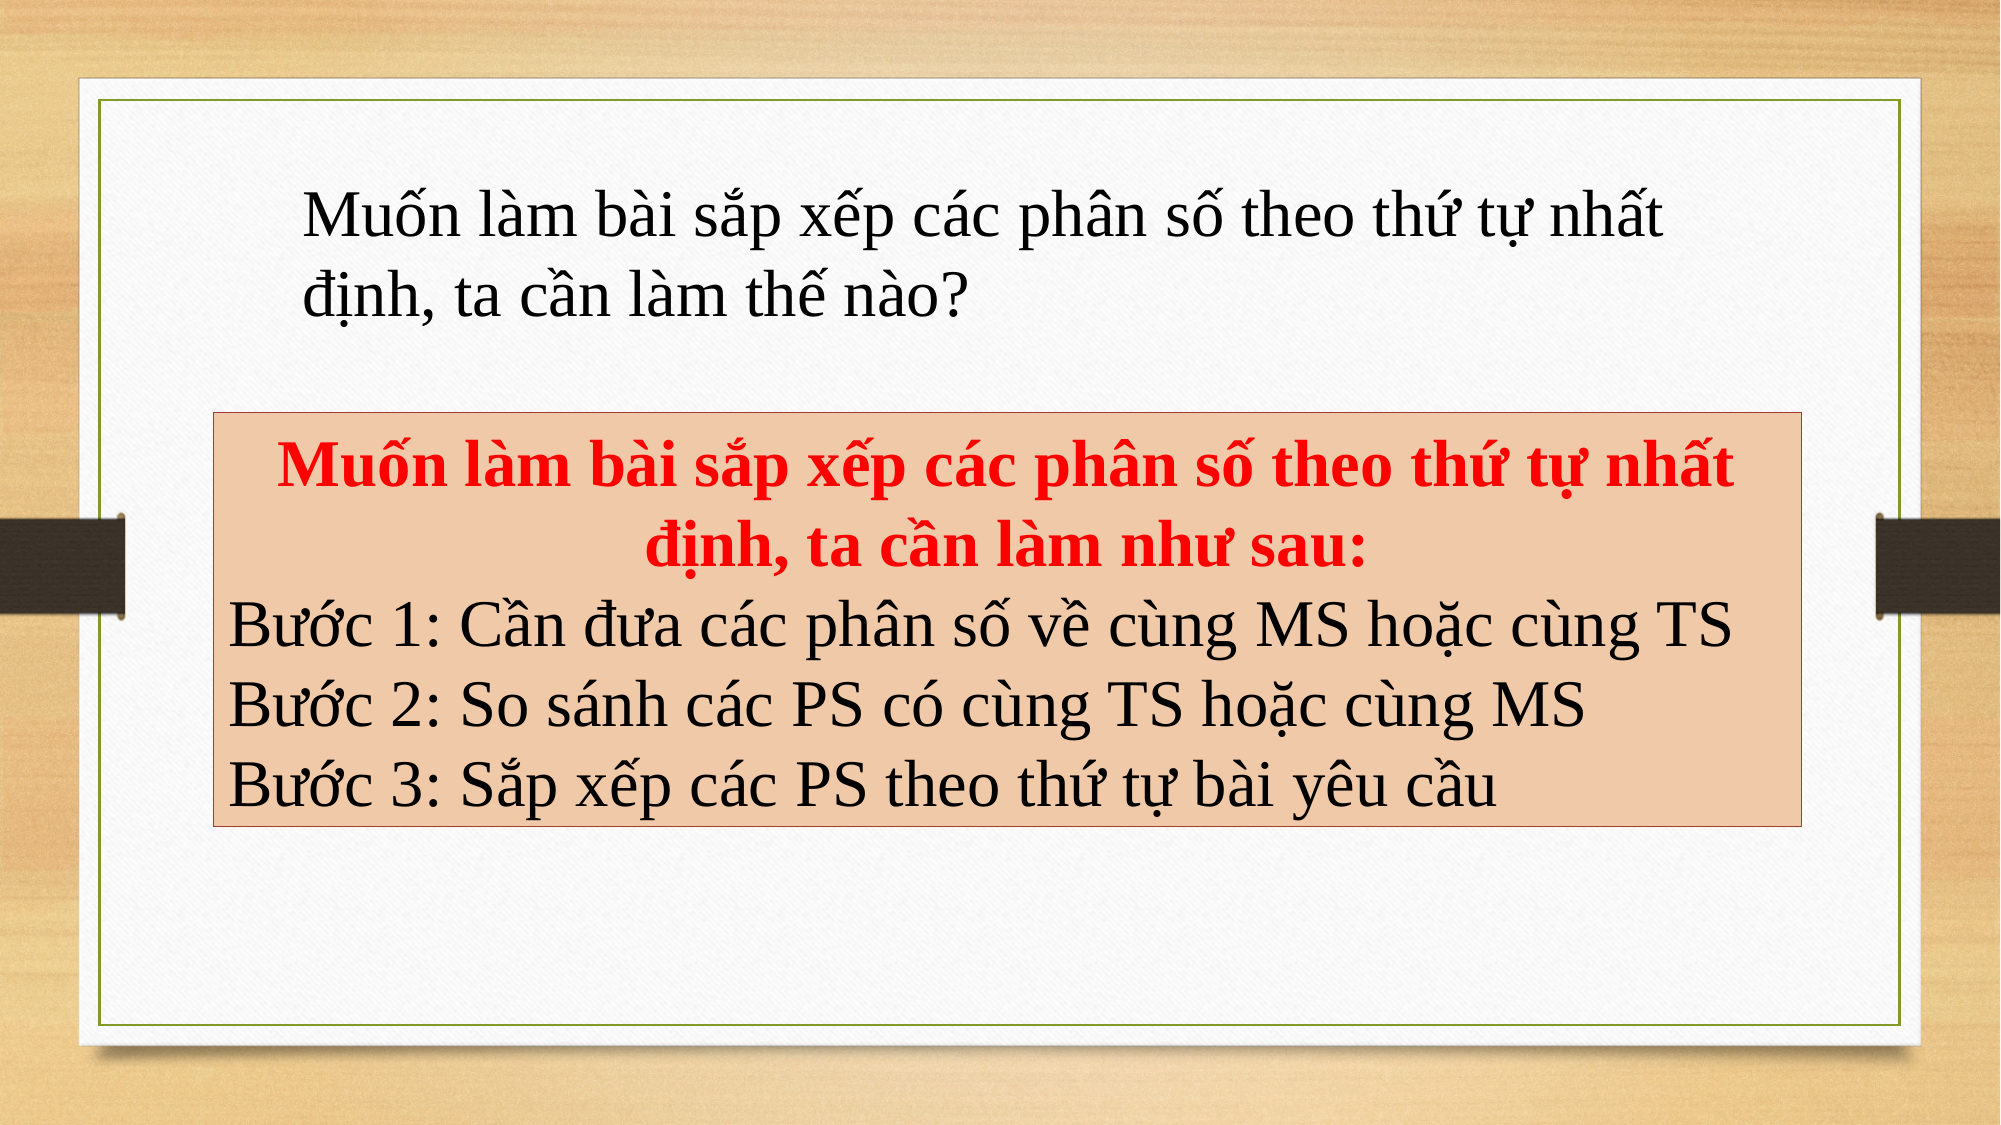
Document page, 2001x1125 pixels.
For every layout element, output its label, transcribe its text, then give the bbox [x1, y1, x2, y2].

text_box Muốn làm bài sắp xếp các phân số theo thứ tự nhất định, ta cần làm như sau: Bước 1: Cần đưa các phân số về cùng MS hoặc cùng TS Bước 2: So sánh các PS có cùng TS hoặc cùng MS Bước 3: Sắp xếp các PS theo thứ tự bài yêu cầu [213, 412, 1802, 827]
picture [0, 0, 2001, 1125]
text_box Muốn làm bài sắp xếp các phân số theo thứ tự nhất định, ta cần làm thế nào? [287, 162, 1800, 338]
